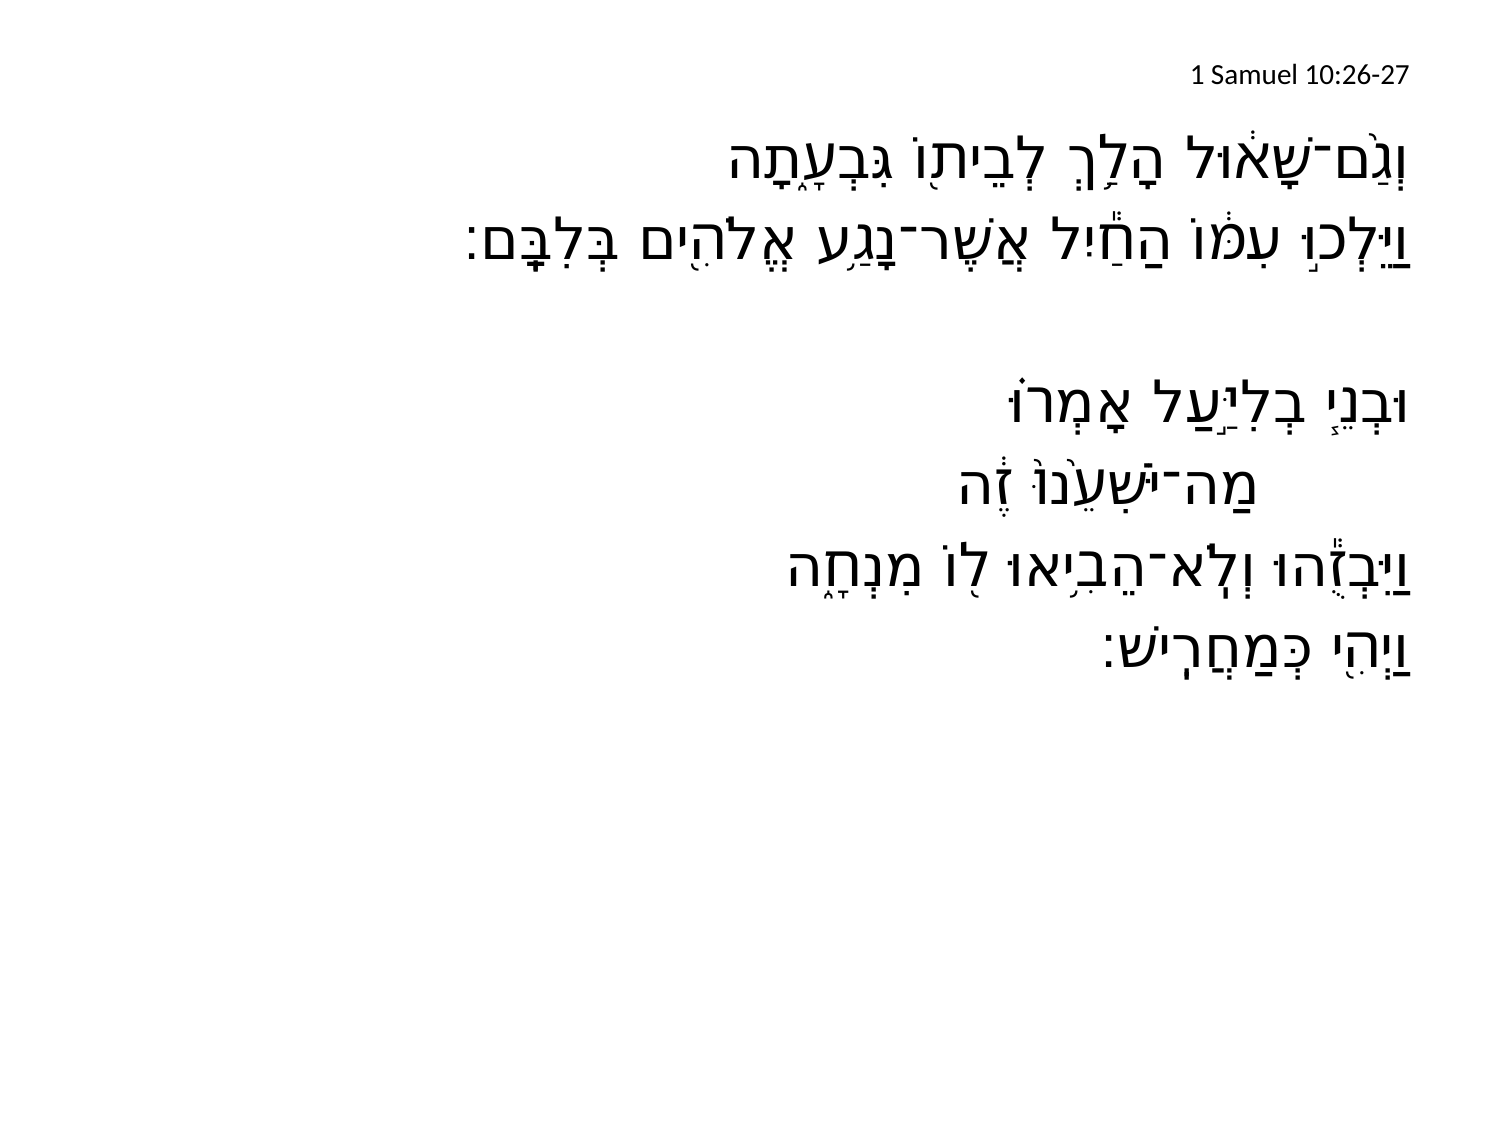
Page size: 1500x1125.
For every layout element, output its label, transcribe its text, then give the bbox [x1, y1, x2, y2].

title 1 Samuel 10:26-27 [75, 45, 1425, 100]
list וְגַ֨ם־שָׁא֔וּל הָלַ֥ךְ לְבֵית֖וֹ גִּבְעָ֑תָה וַיֵּלְכ֣וּ עִמּ֔וֹ הַחַ֕יִל אֲשֶׁר־נָגַ֥ע אֱלֹהִ֖ים בְּלִבָּֽם׃ וּבְנֵ֧י בְלִיַּ֣עַל אָמְר֗וּ מַה־יֹּשִׁעֵ֙נוּ֙ זֶ֔ה וַיִּבְזֻ֕הוּ וְלֹֽא־הֵבִ֥יאוּ ל֖וֹ מִנְחָ֑ה וַיְהִ֖י כְּמַחֲרִֽישׁ׃ [0, 112, 1425, 1113]
